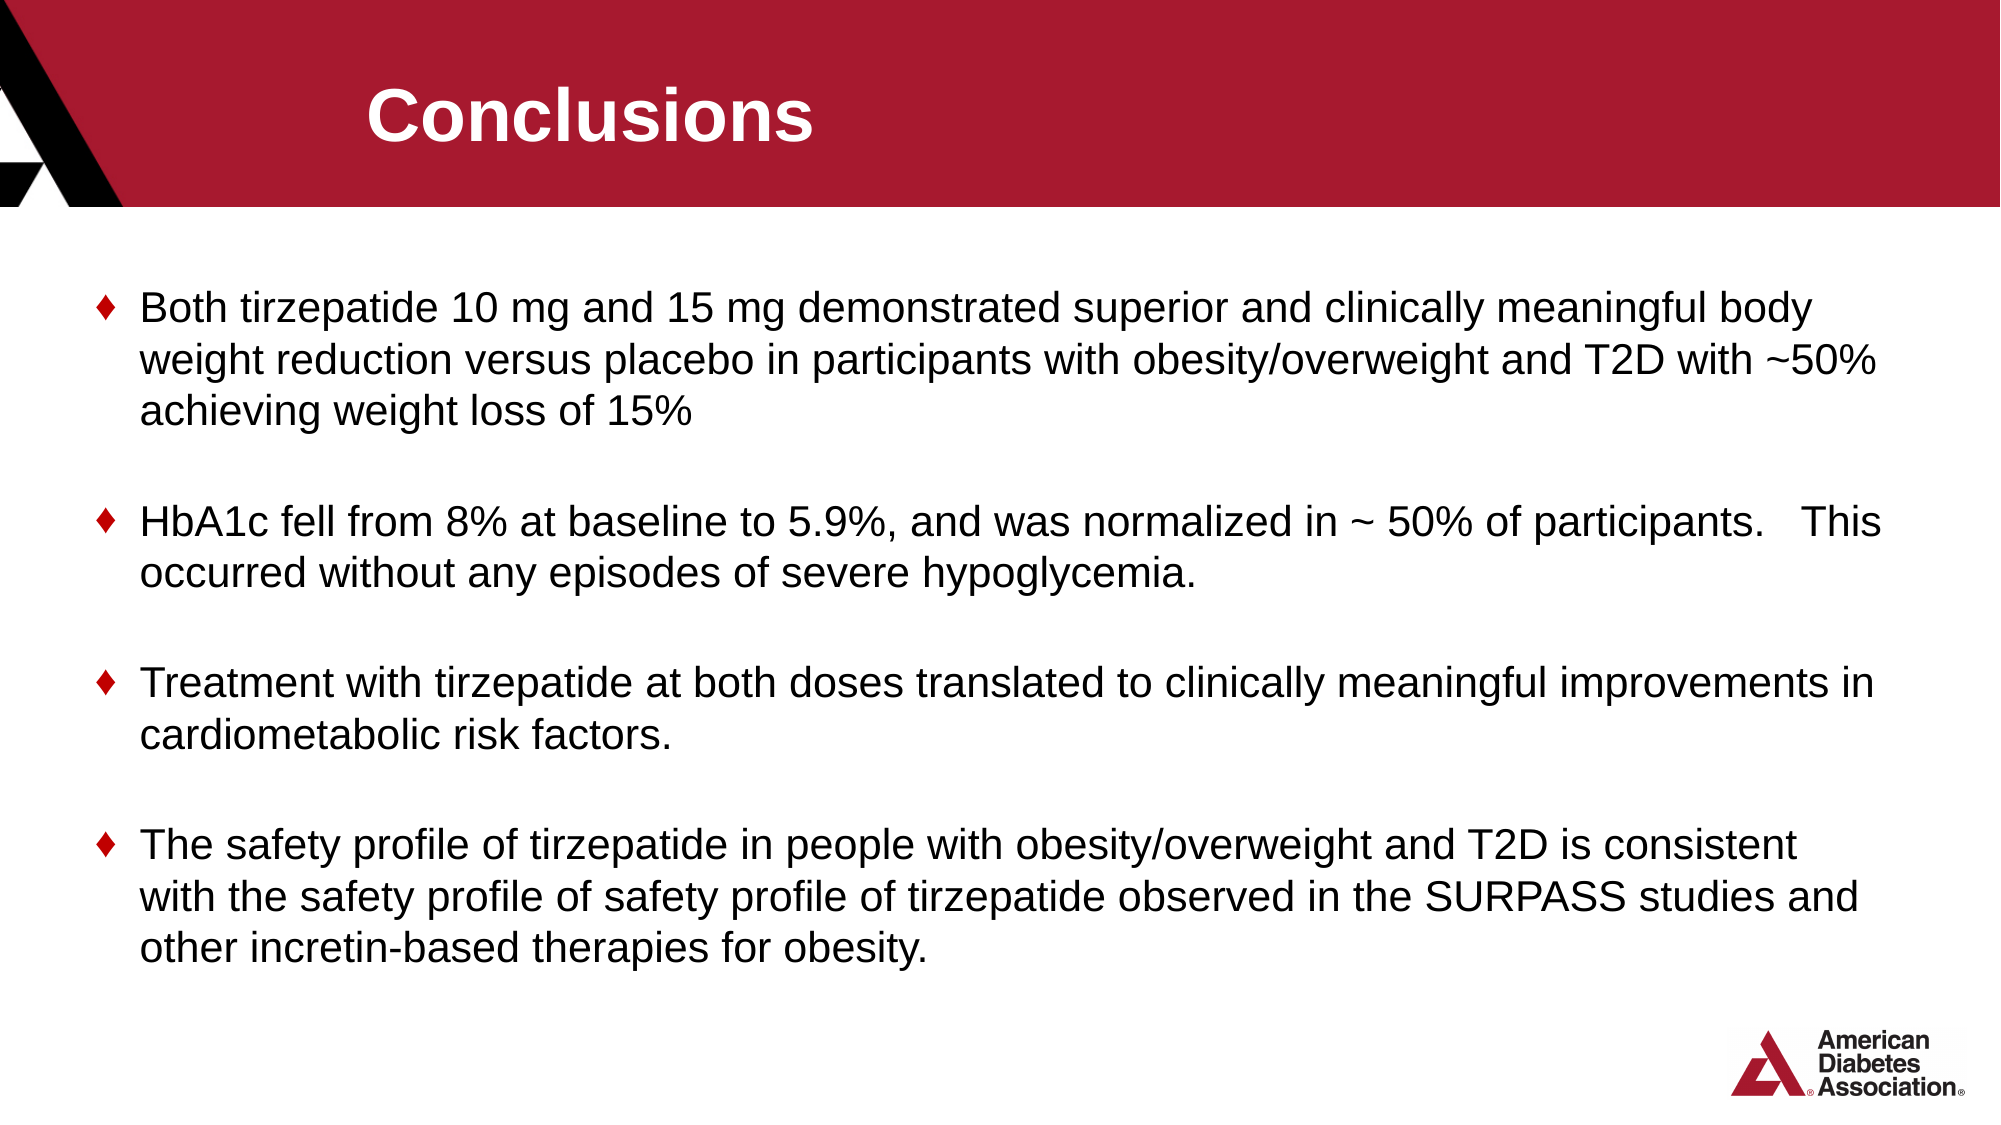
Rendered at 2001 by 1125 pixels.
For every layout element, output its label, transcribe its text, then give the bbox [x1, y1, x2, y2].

picture [0, 0, 2000, 207]
text_box Both tirzepatide 10 mg and 15 mg demonstrated superior and clinically meaningful body weight reduction versus placebo in participants with obesity/overweight and T2D with ~50% achieving weight loss of 15% HbA1c fell from 8% at baseline to 5.9%, and was normalized in ~ 50% of participants. This occurred without any episodes of severe hypoglycemia. Treatment with tirzepatide at both doses translated to clinically meaningful improvements in cardiometabolic risk factors. The safety profile of tirzepatide in people with obesity/overweight and T2D is consistent with the safety profile of safety profile of tirzepatide observed in the SURPASS studies and other incretin-based therapies for obesity. [79, 272, 1902, 986]
picture [1727, 1027, 1967, 1100]
